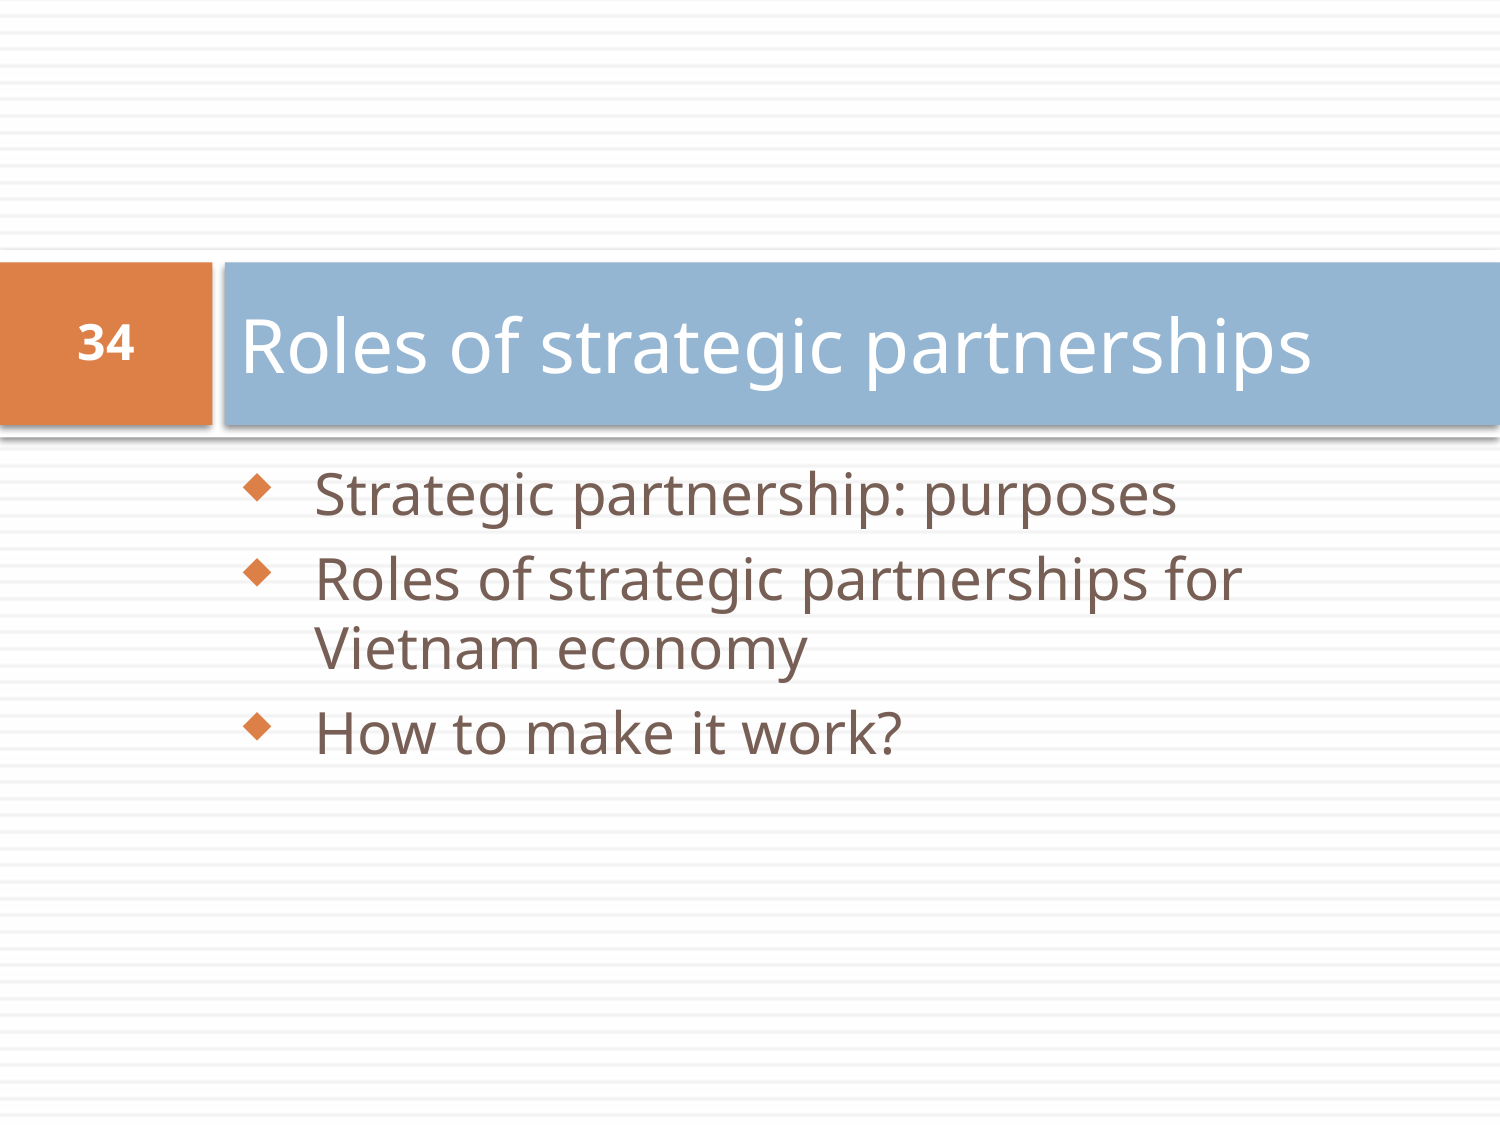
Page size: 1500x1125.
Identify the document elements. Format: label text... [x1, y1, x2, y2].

list Strategic partnership: purposes Roles of strategic partnerships for Vietnam economy How to make it work? [225, 450, 1394, 824]
slide_number 34 [0, 287, 213, 403]
title Roles of strategic partnerships [225, 262, 1475, 425]
